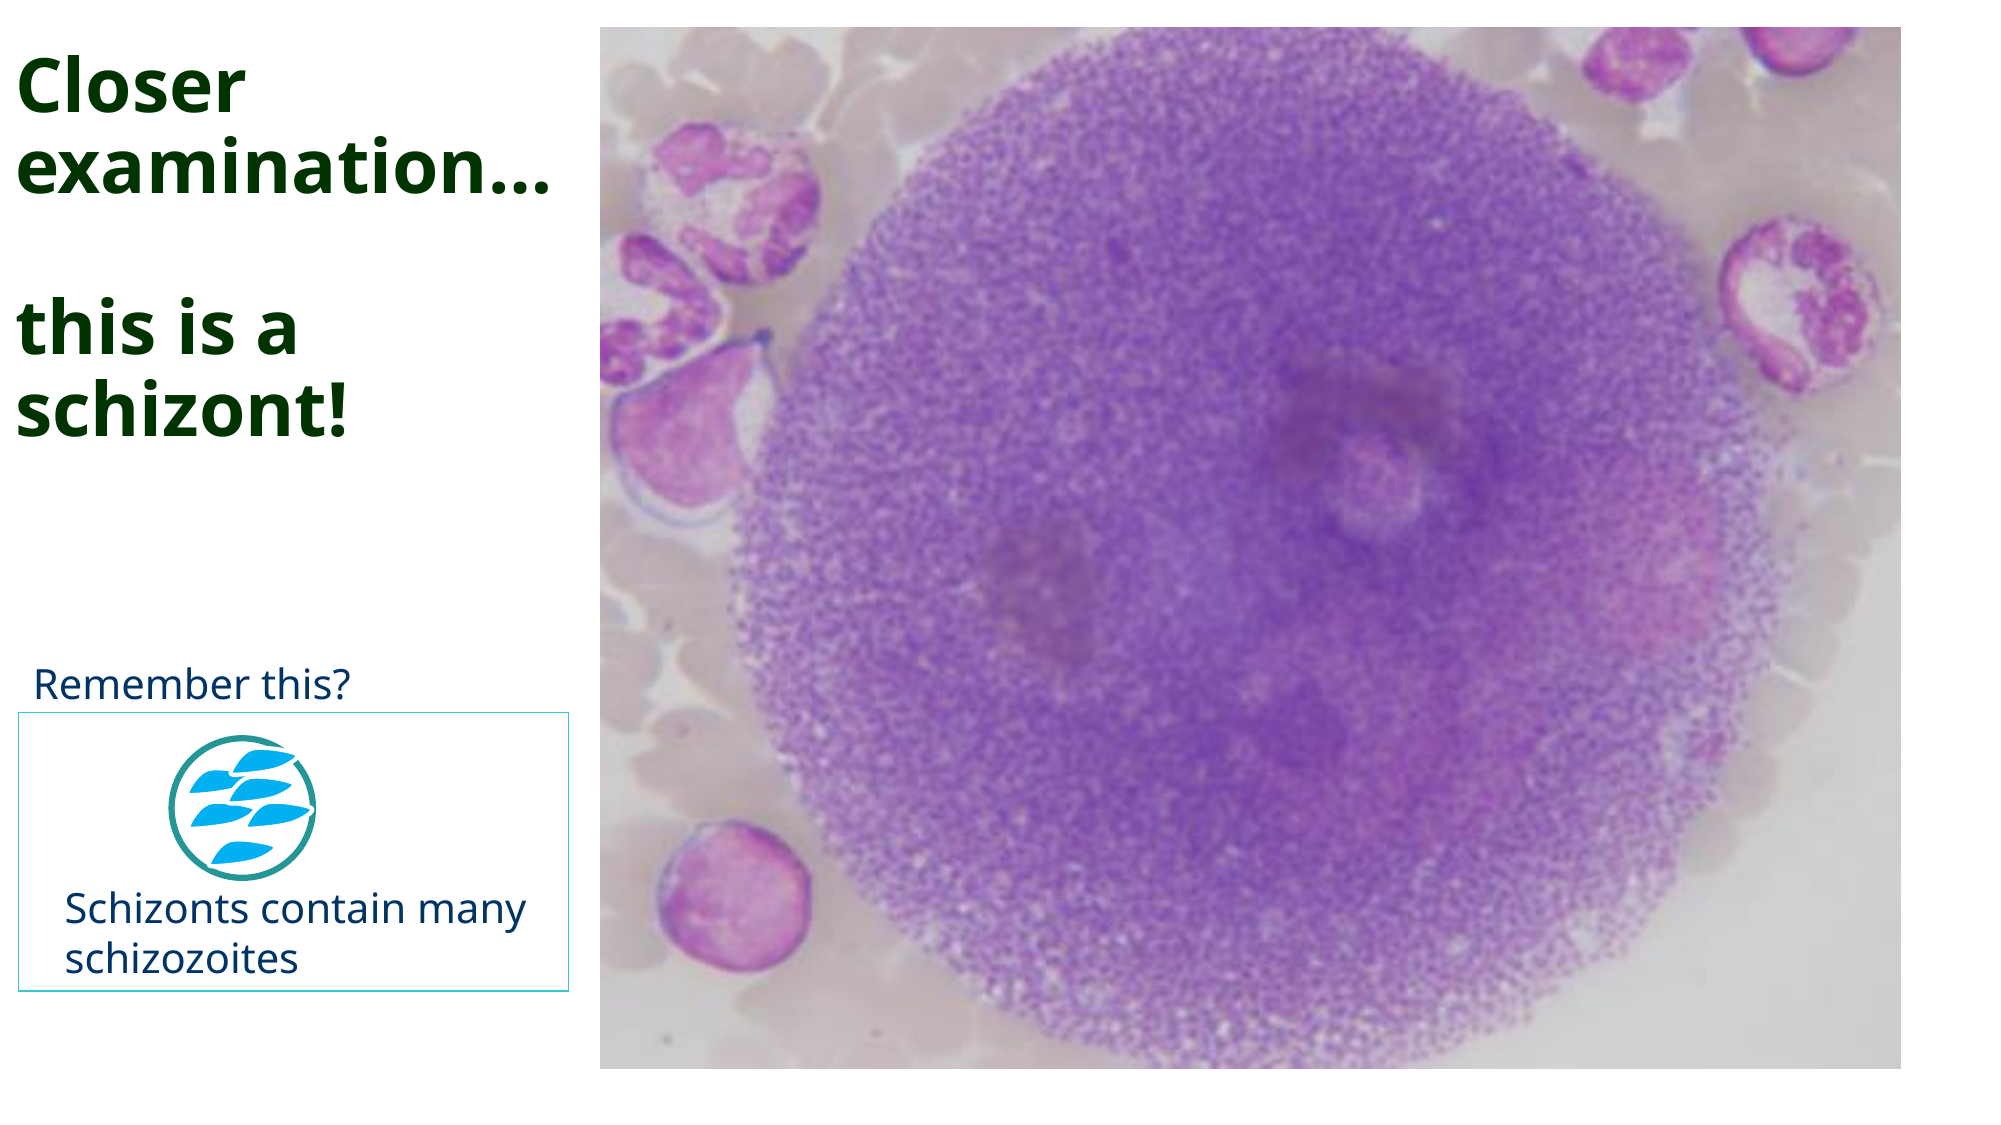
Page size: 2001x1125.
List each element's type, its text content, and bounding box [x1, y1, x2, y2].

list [599, 27, 1902, 1069]
text_box [18, 712, 569, 992]
text_box Remember this? [18, 650, 366, 715]
title Closer examination… this is a schizont! [0, 249, 588, 460]
